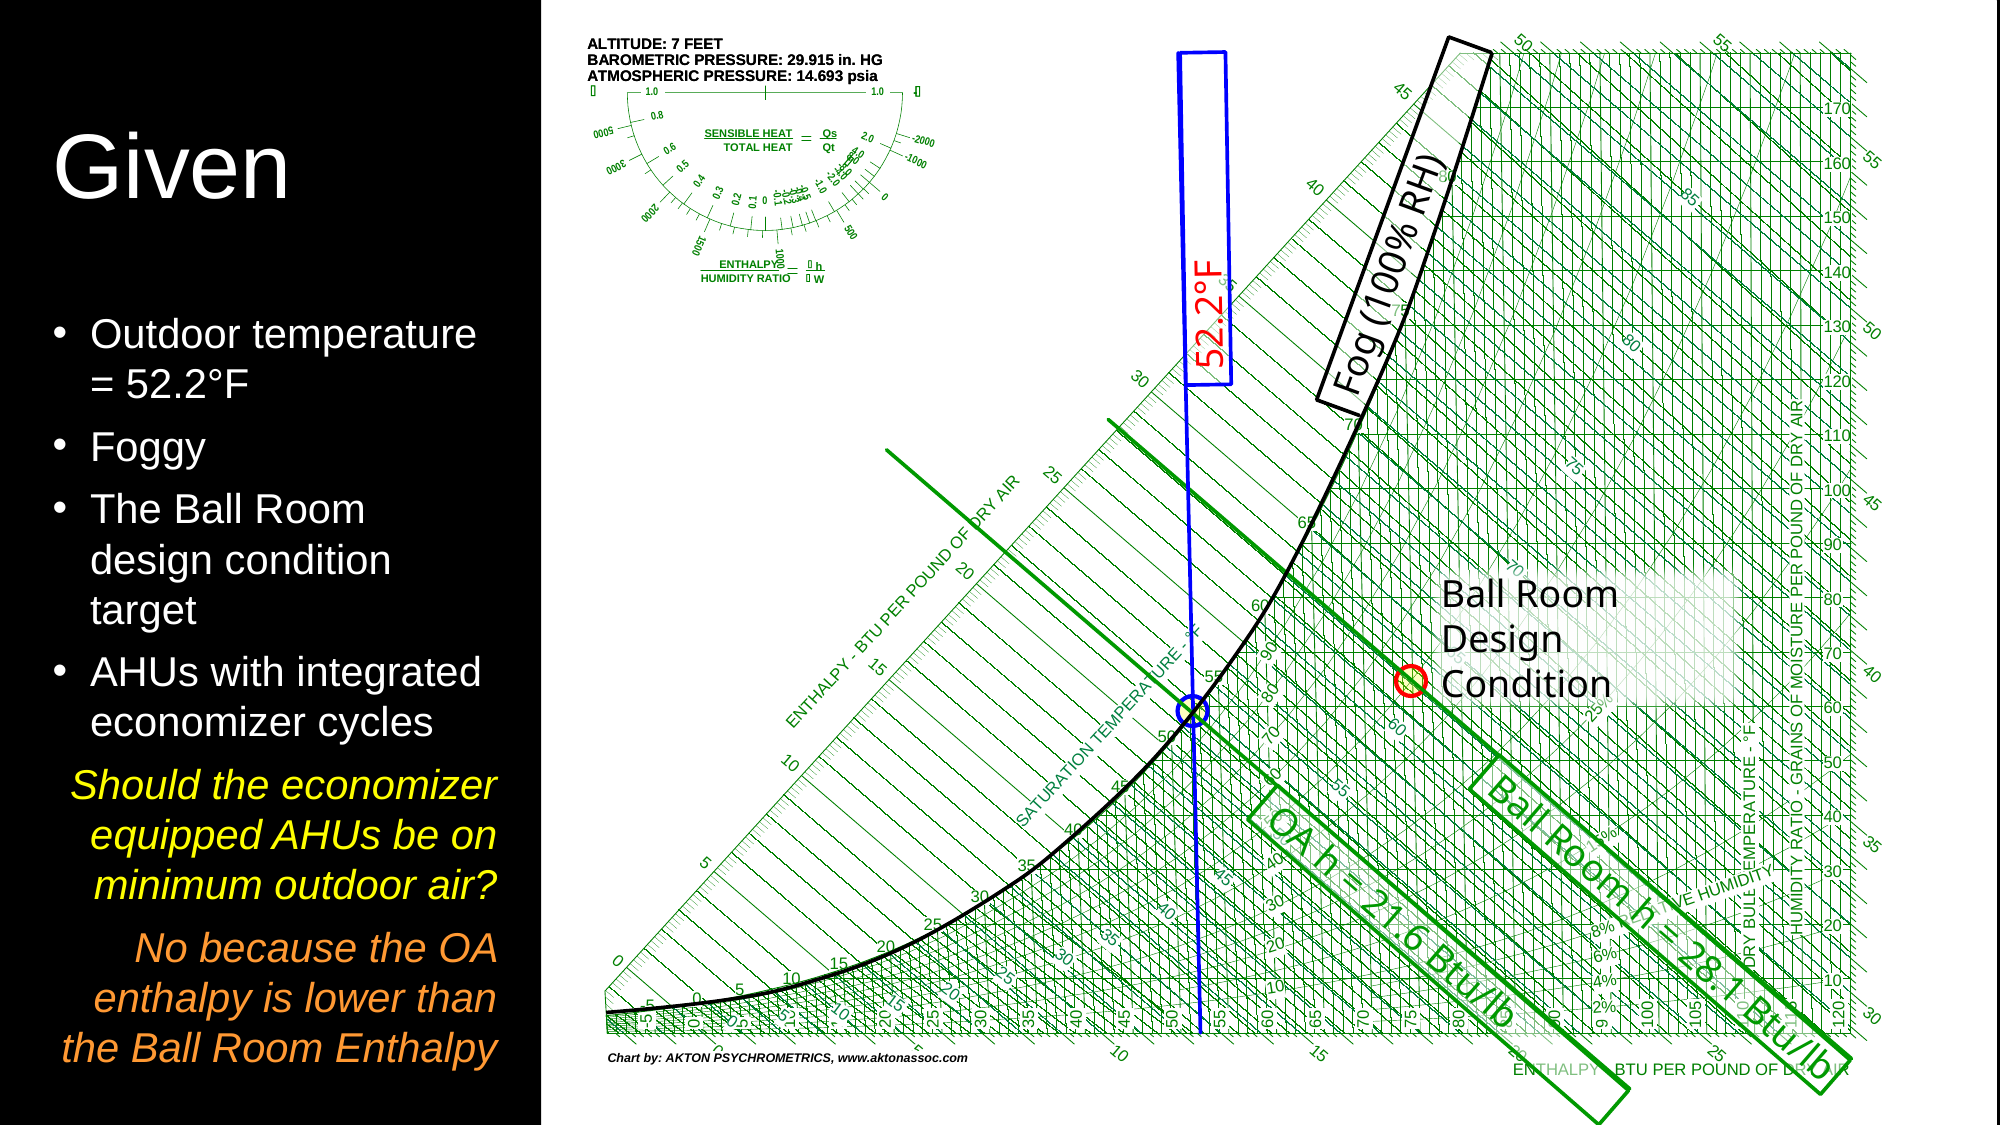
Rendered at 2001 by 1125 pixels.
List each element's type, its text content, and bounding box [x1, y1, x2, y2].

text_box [1493, 731, 1957, 779]
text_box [606, 33, 1493, 1013]
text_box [1186, 1013, 1234, 1033]
picture [541, 0, 2000, 1125]
list Outdoor temperature = 52.2°F Foggy The Ball Room design condition target AHUs with integrated economizer cycles Should the economizer equipped AHUs be on minimum outdoor air? No because the OA enthalpy is lower than the Ball Room Enthalpy [37, 299, 513, 1125]
title Given [37, 59, 513, 278]
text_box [1493, 761, 1735, 809]
